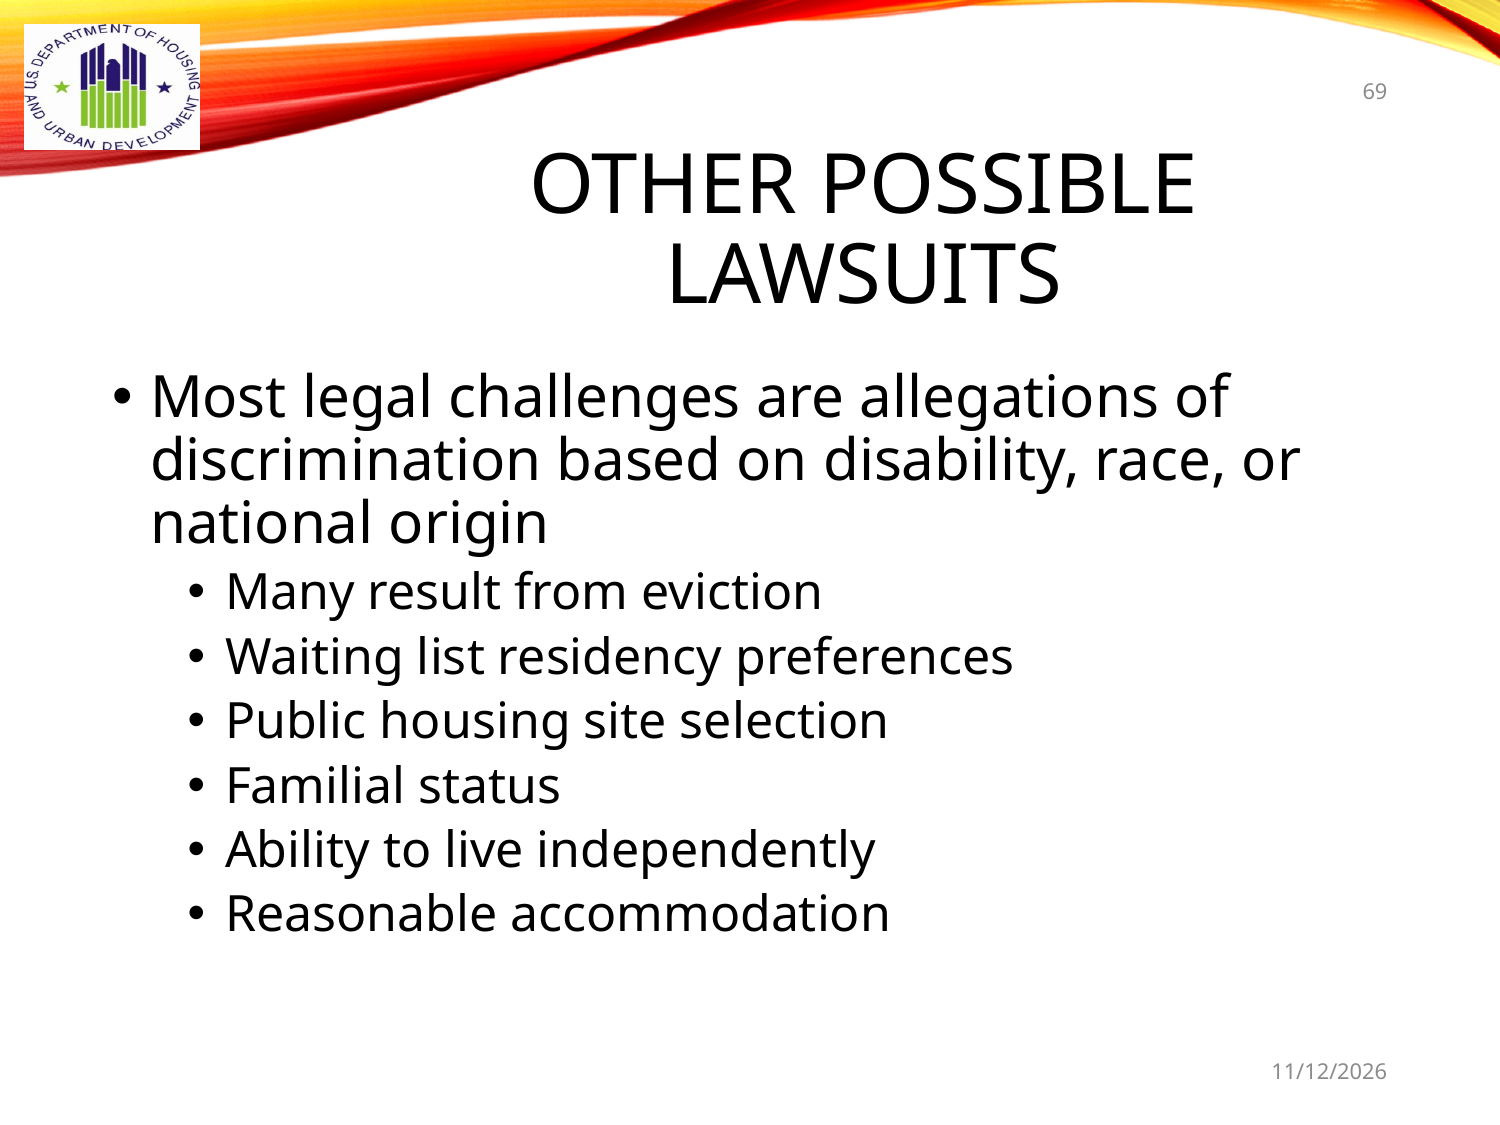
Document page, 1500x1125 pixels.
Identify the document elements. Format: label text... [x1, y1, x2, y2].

title Other Possible Lawsuits [324, 125, 1403, 338]
picture [0, 0, 1500, 178]
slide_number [1051, 1042, 1403, 1103]
slide_number 69 [1078, 62, 1403, 123]
list Most legal challenges are allegations of discrimination based on disability, race, or national origin Many result from eviction Waiting list residency preferences Public housing site selection Familial status Ability to live independently Reasonable accommodation [97, 360, 1403, 1028]
